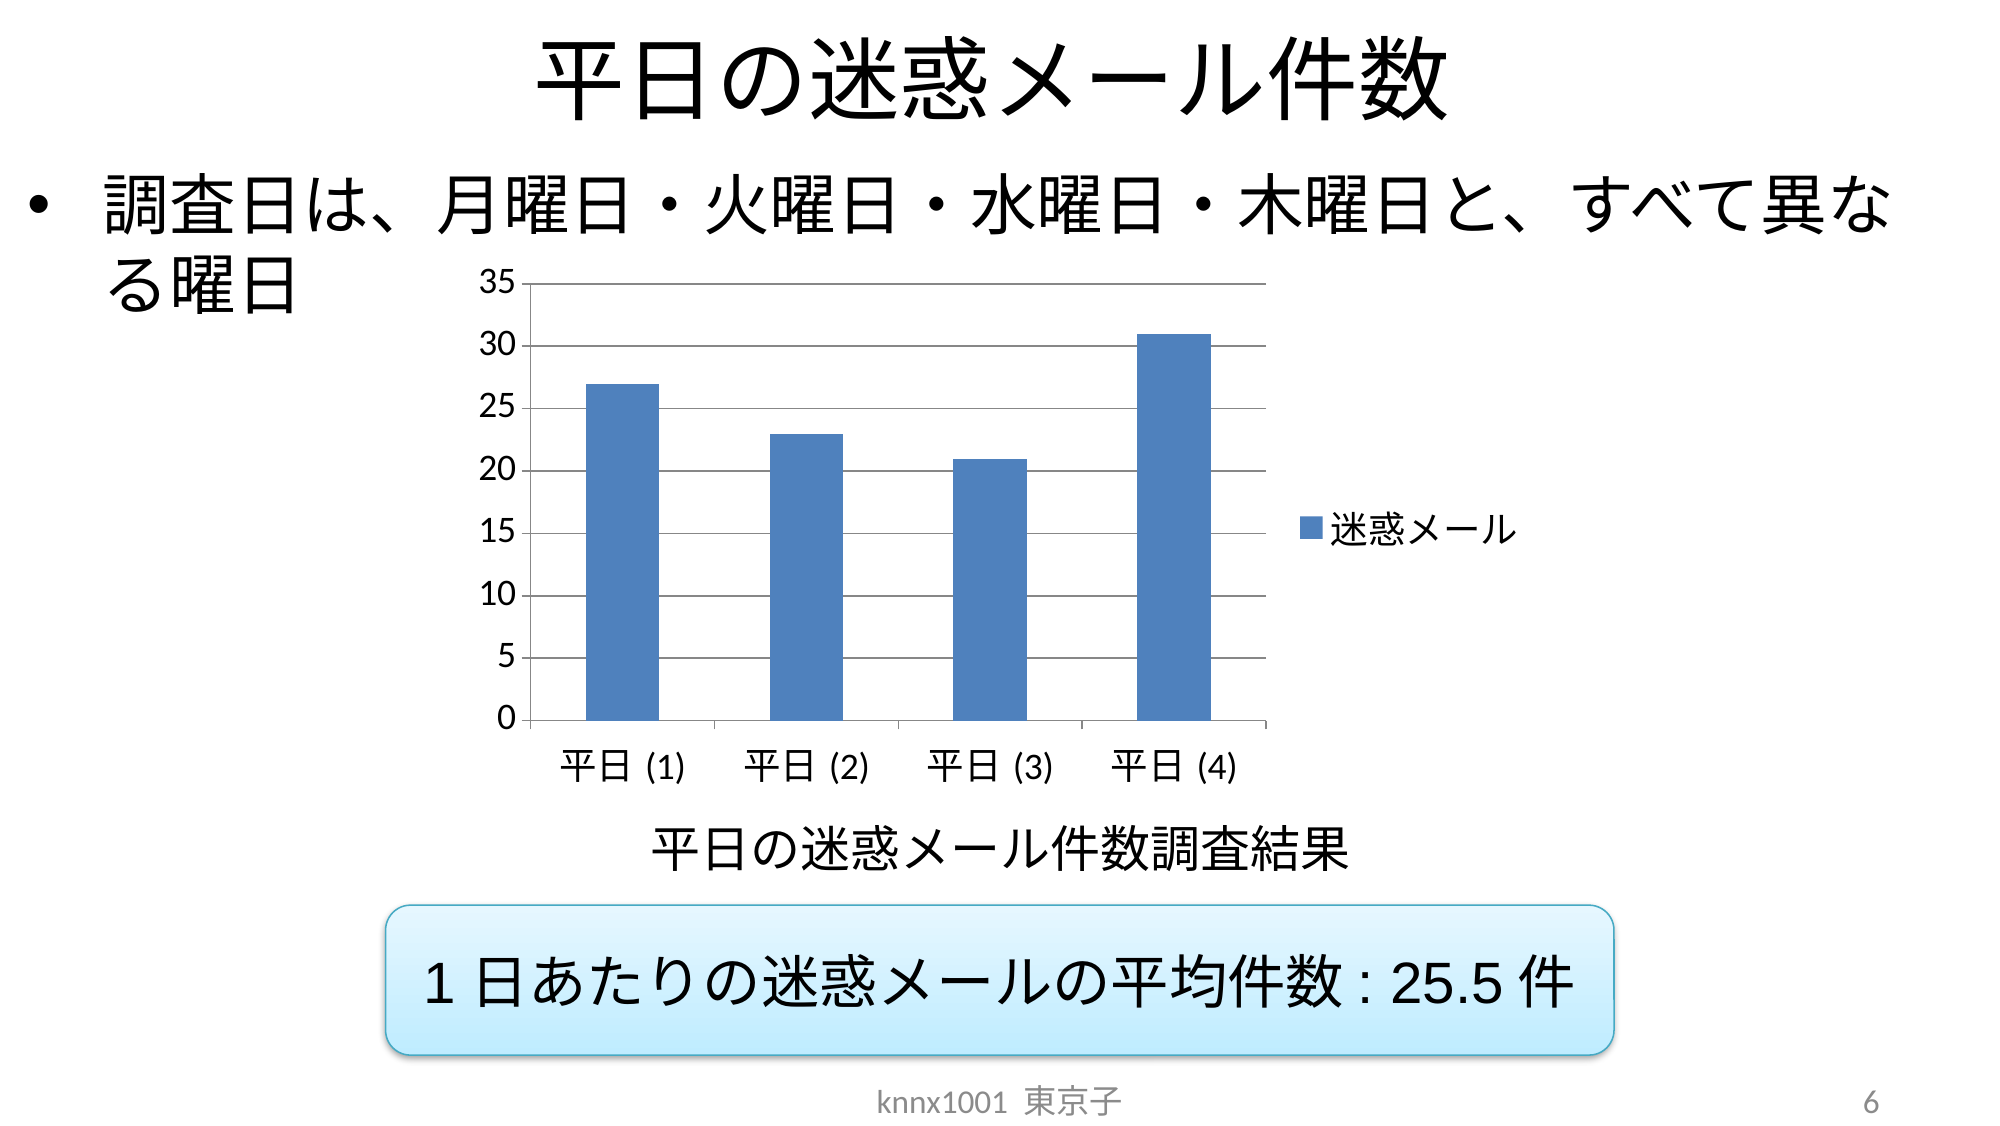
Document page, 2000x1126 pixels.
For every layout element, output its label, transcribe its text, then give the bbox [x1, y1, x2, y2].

slide_number 6 [1433, 1069, 1900, 1126]
footer knnx1001 東京子 [683, 1069, 1317, 1126]
text_box 1日あたりの迷惑メールの平均件数: 25.5件 [384, 904, 1615, 1056]
chart [456, 253, 1544, 802]
list 調査日は、月曜日・火曜日・水曜日・木曜日と、すべて異なる曜日 [7, 153, 1977, 1067]
title 平日の迷惑メール件数 [7, 0, 1977, 153]
text_box 平日の迷惑メール件数調査結果 [635, 810, 1365, 886]
